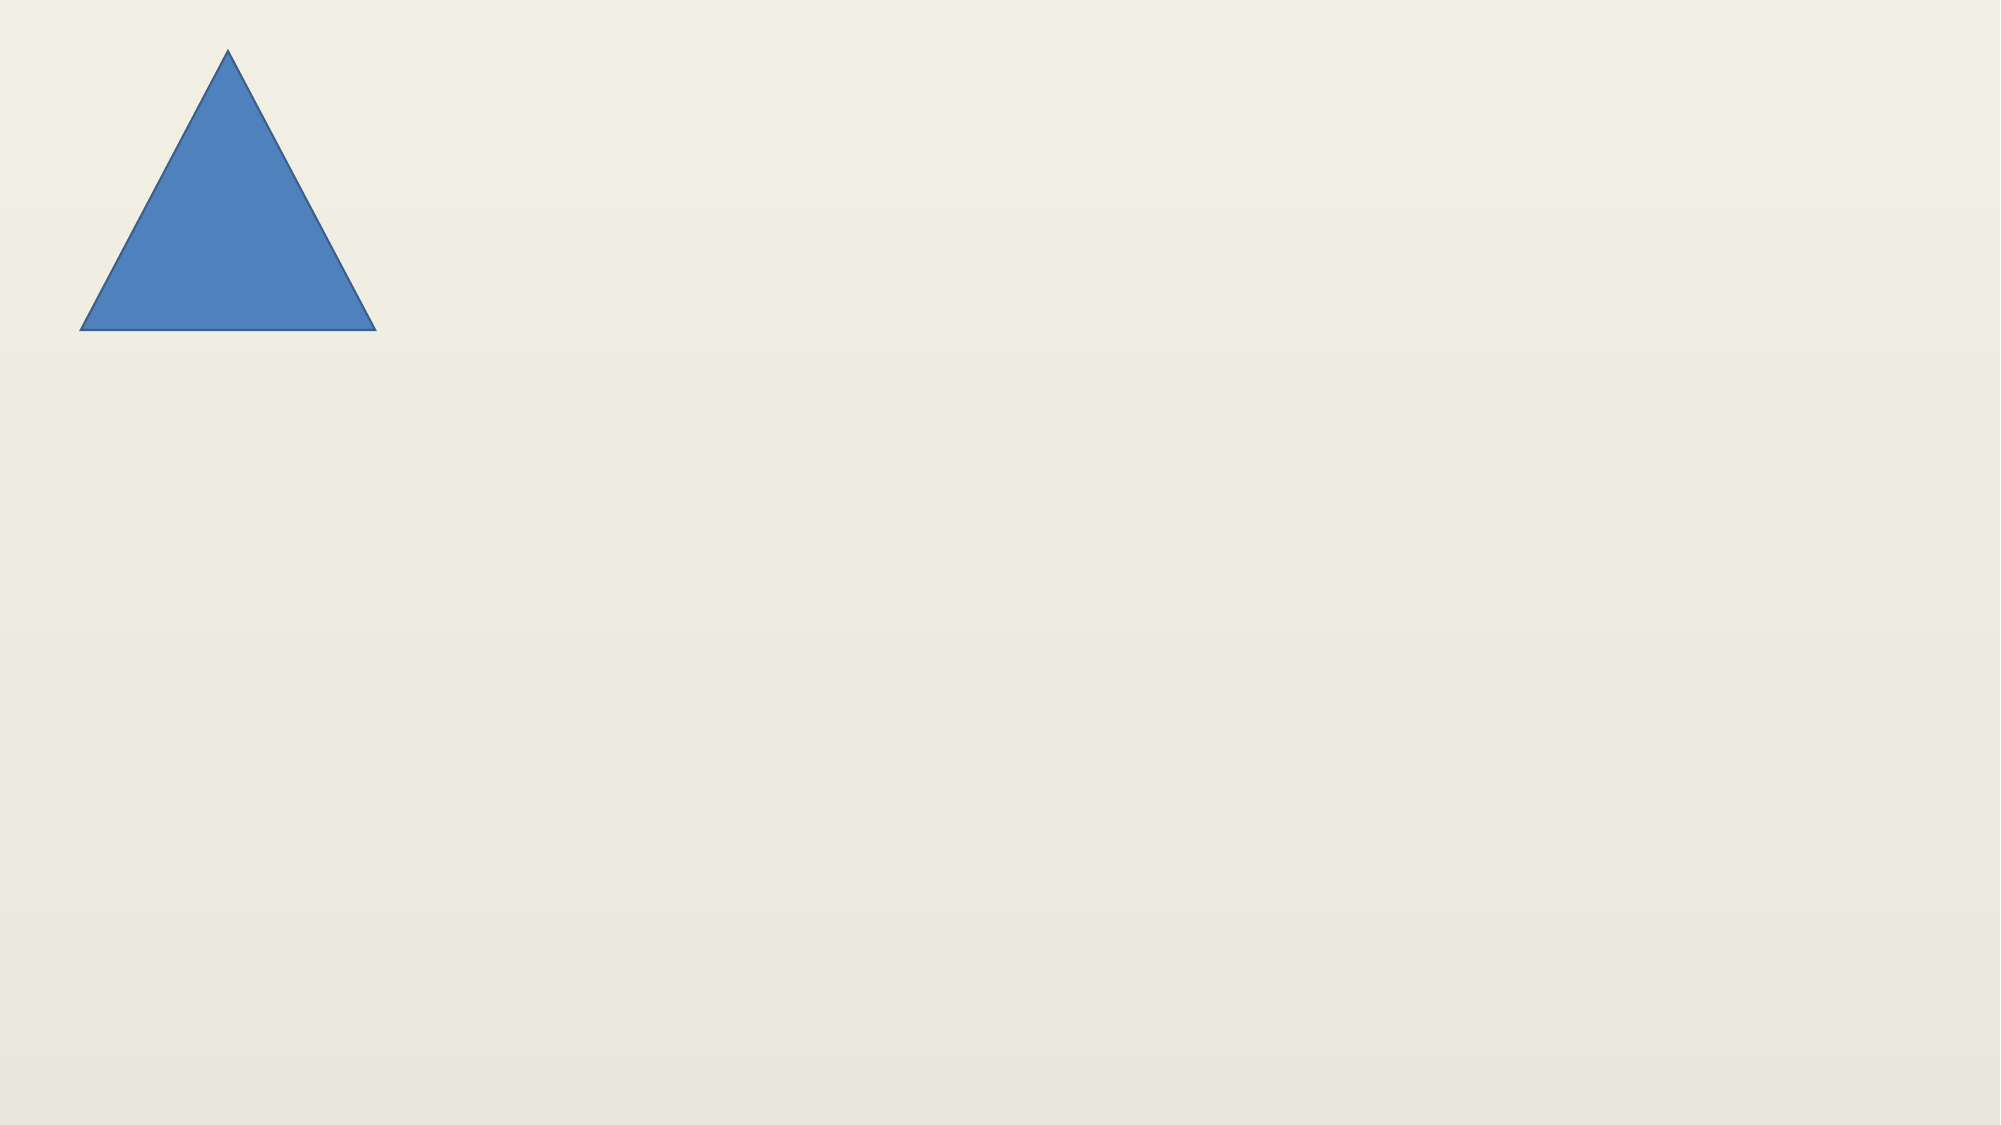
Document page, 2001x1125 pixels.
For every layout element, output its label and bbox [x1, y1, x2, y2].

text_box [79, 48, 377, 332]
